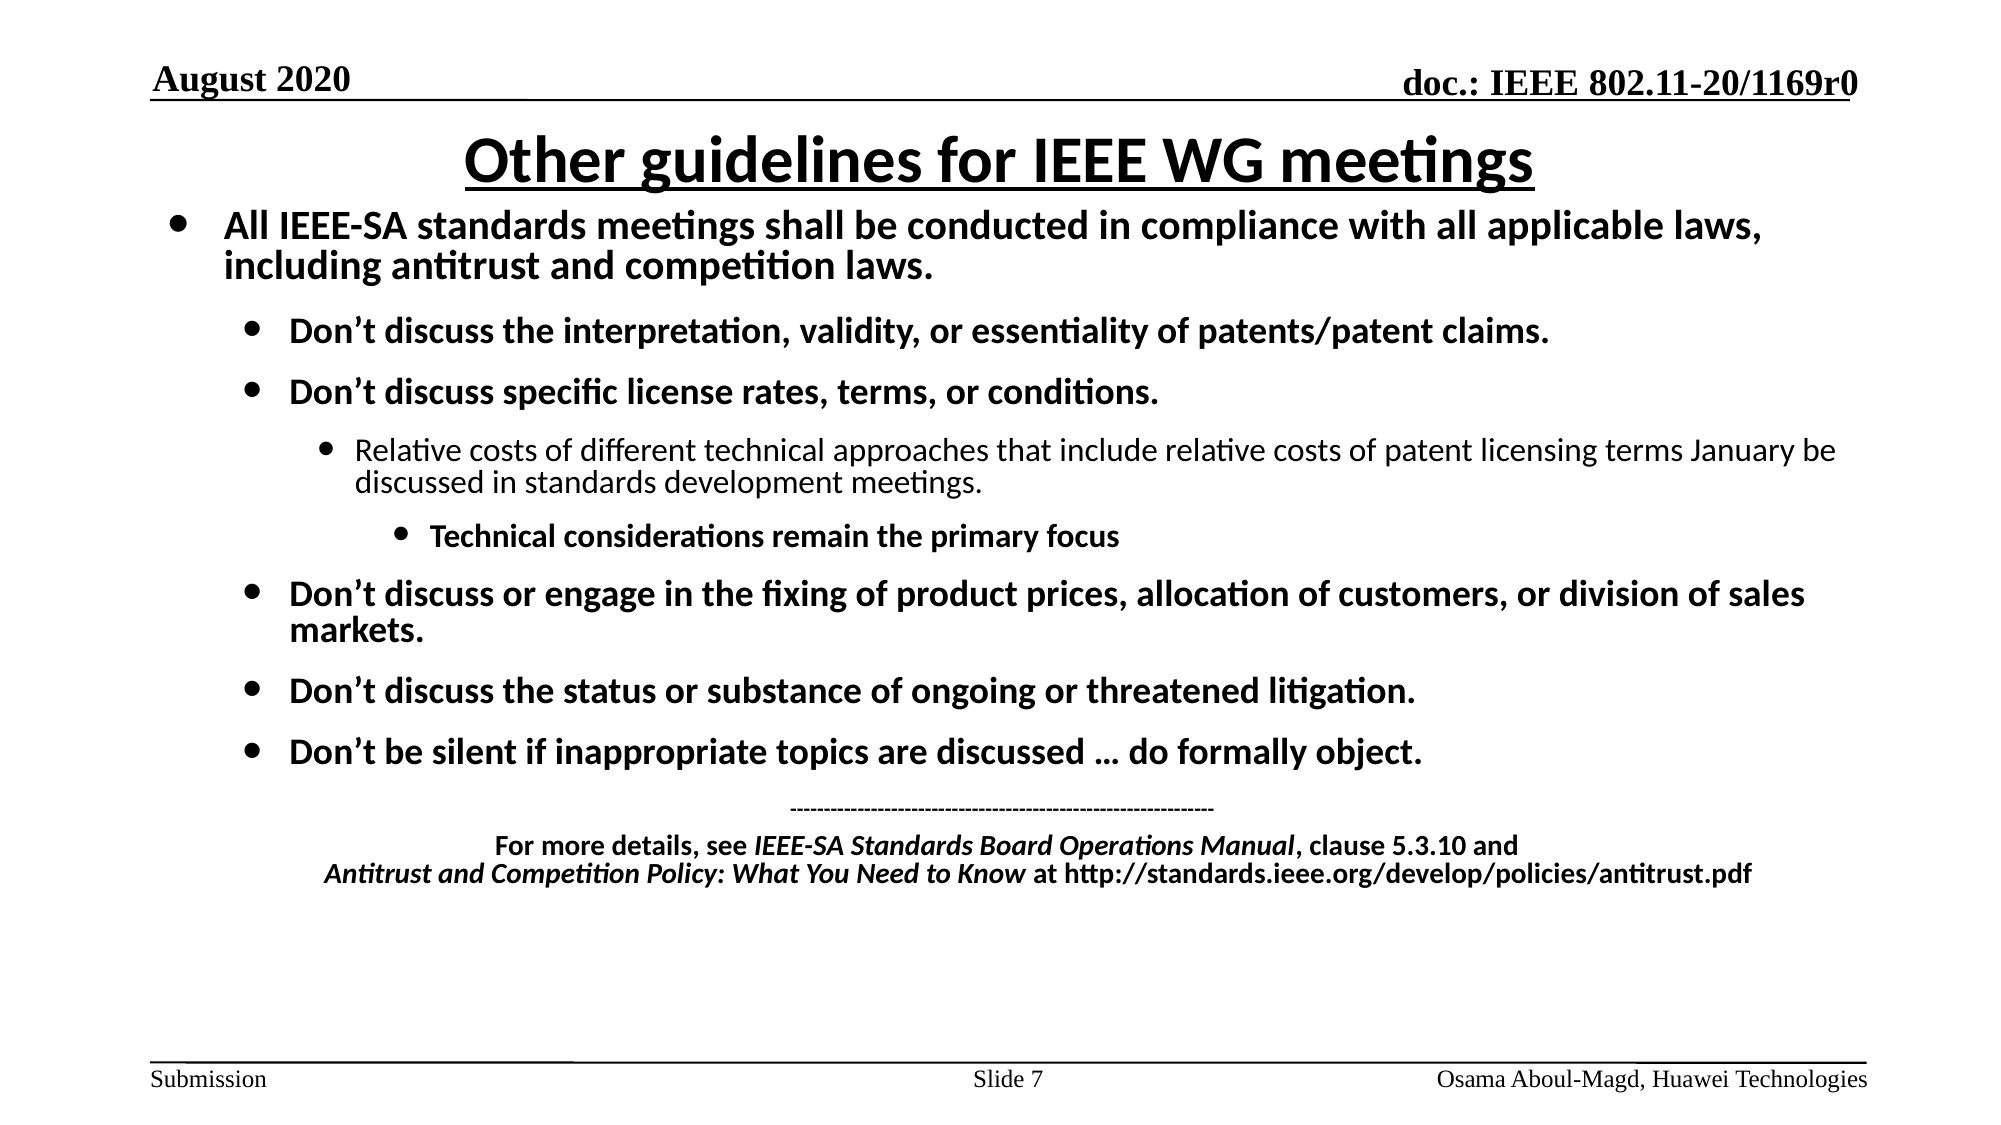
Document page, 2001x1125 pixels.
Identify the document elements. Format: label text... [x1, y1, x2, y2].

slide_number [152, 54, 563, 100]
slide_number Slide 7 [950, 1061, 1067, 1123]
title Other guidelines for IEEE WG meetings [362, 112, 1638, 199]
list All IEEE-SA standards meetings shall be conducted in compliance with all applicable laws, including antitrust and competition laws. Don’t discuss the interpretation, validity, or essentiality of patents/patent claims. Don’t discuss specific license rates, terms, or conditions. Relative costs of different technical approaches that include relative costs of patent licensing terms January be discussed in standards development meetings. Technical considerations remain the primary focus Don’t discuss or engage in the fixing of product prices, allocation of customers, or division of sales markets. Don’t discuss the status or substance of ongoing or threatened litigation. Don’t be silent if inappropriate topics are discussed … do formally object. --------------------------------------------------------------- For more details, see IEEE-SA Standards Board Operations Manual, clause 5.3.10 and Antitrust and Competition Policy: What You Need to Know at http://standards.ieee.org/develop/policies/antitrust.pdf [152, 199, 1869, 875]
footer Osama Aboul-Magd, Huawei Technologies [1171, 1061, 1869, 1093]
